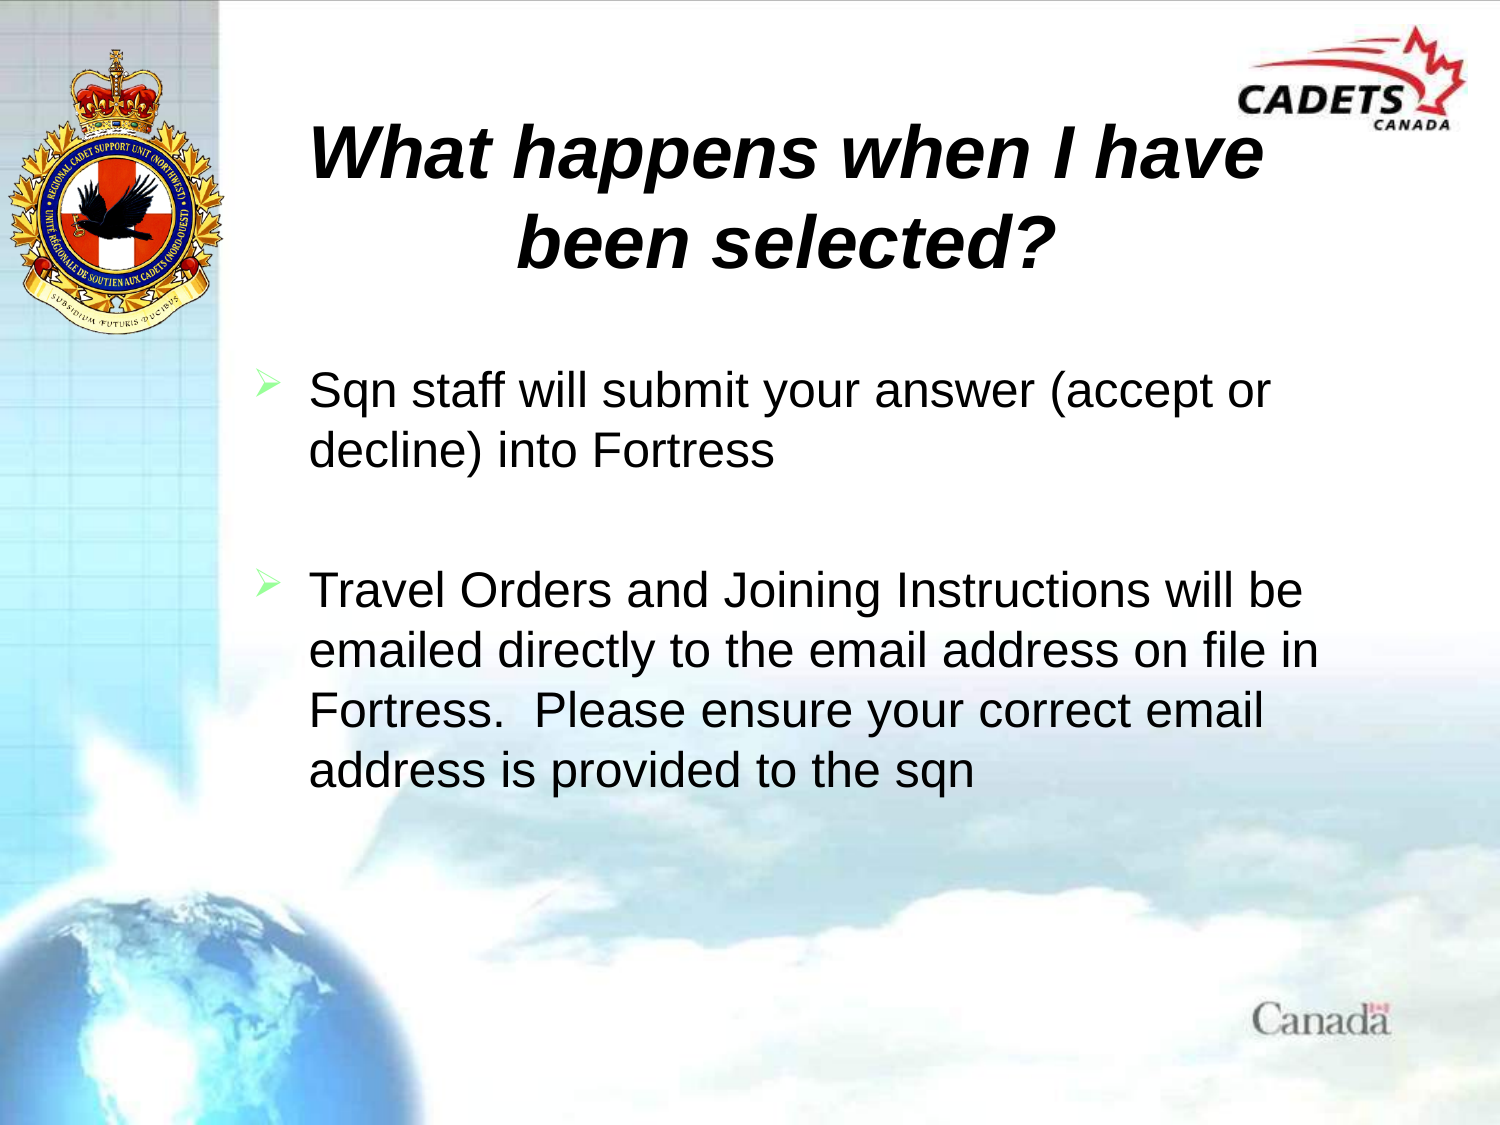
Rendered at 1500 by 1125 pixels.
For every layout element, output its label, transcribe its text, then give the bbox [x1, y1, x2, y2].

text_box [112, 74, 1388, 238]
list Sqn staff will submit your answer (accept or decline) into Fortress Travel Orders and Joining Instructions will be emailed directly to the email address on file in Fortress. Please ensure your correct email address is provided to the sqn [237, 350, 1450, 955]
picture [0, 0, 1500, 1125]
title What happens when I have been selected? [287, 99, 1288, 287]
